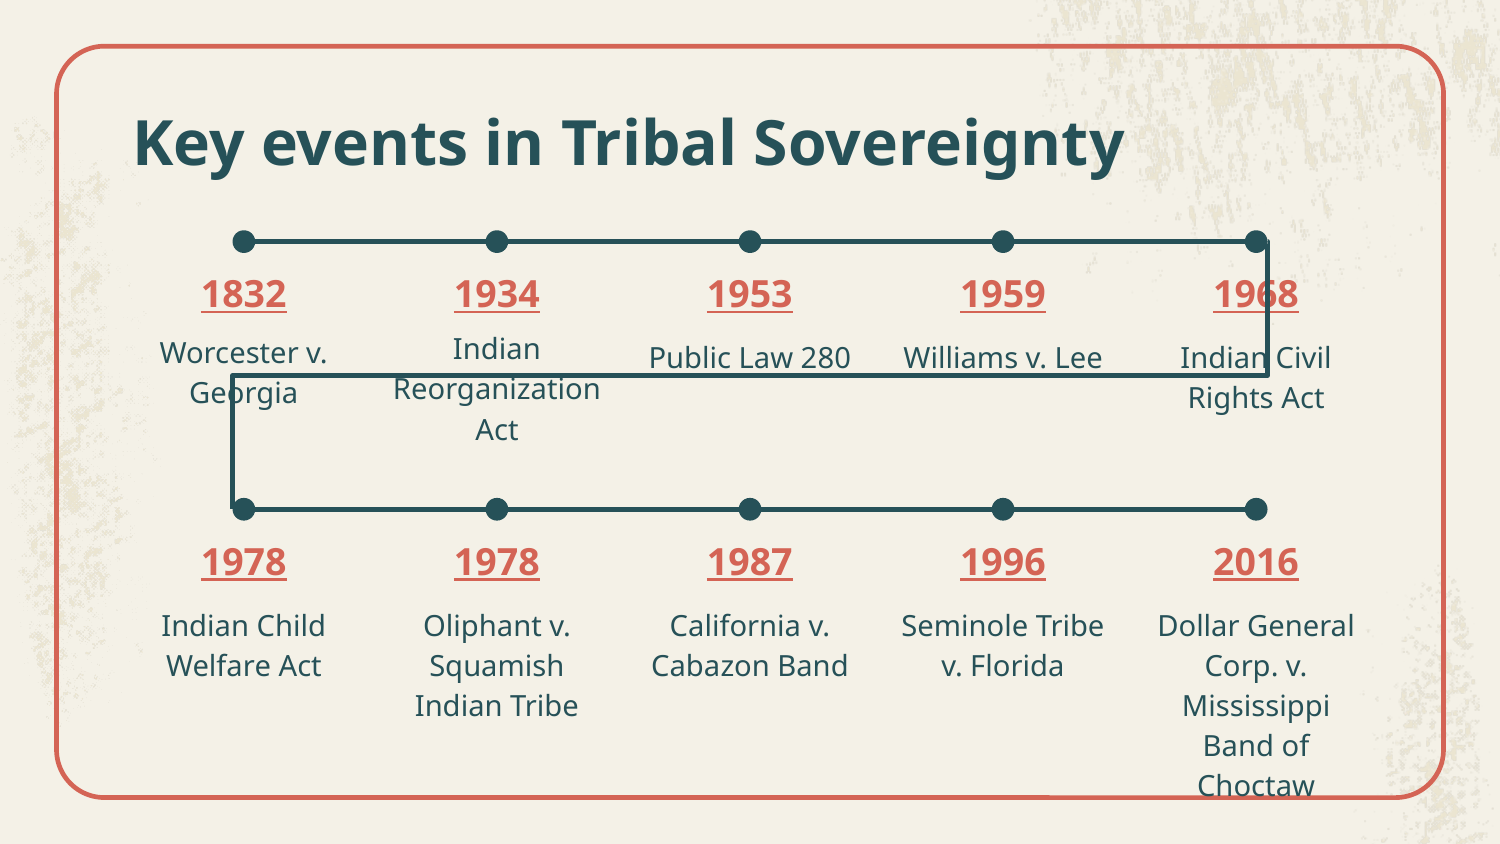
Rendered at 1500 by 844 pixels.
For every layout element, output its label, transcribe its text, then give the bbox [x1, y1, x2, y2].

text_box [739, 230, 761, 239]
subtitle Indian Civil Rights Act [1272, 319, 1383, 471]
subtitle Seminole Tribe v. Florida [876, 586, 1129, 739]
text_box [1245, 230, 1268, 240]
subtitle California v. Cabazon Band [623, 586, 876, 739]
text_box 1978 [370, 522, 623, 586]
text_box [486, 230, 508, 239]
text_box [235, 517, 251, 521]
subtitle Worcester v. Georgia [117, 313, 227, 466]
text_box 2016 [1129, 522, 1383, 586]
text_box [232, 230, 255, 240]
subtitle Oliphant v. Squamish Indian Tribe [370, 586, 623, 739]
text_box 1996 [876, 522, 1129, 586]
title Key events in Tribal Sovereignty [117, 87, 1383, 193]
subtitle Dollar General Corp. v. Mississippi Band of Choctaw [1129, 586, 1383, 764]
text_box 1987 [623, 522, 876, 586]
text_box 1978 [117, 522, 370, 586]
text_box 1968 [1272, 255, 1383, 319]
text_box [232, 241, 1268, 510]
text_box 1832 [117, 255, 227, 313]
text_box [992, 230, 1014, 239]
text_box [1249, 517, 1265, 521]
subtitle Indian Child Welfare Act [117, 586, 370, 739]
